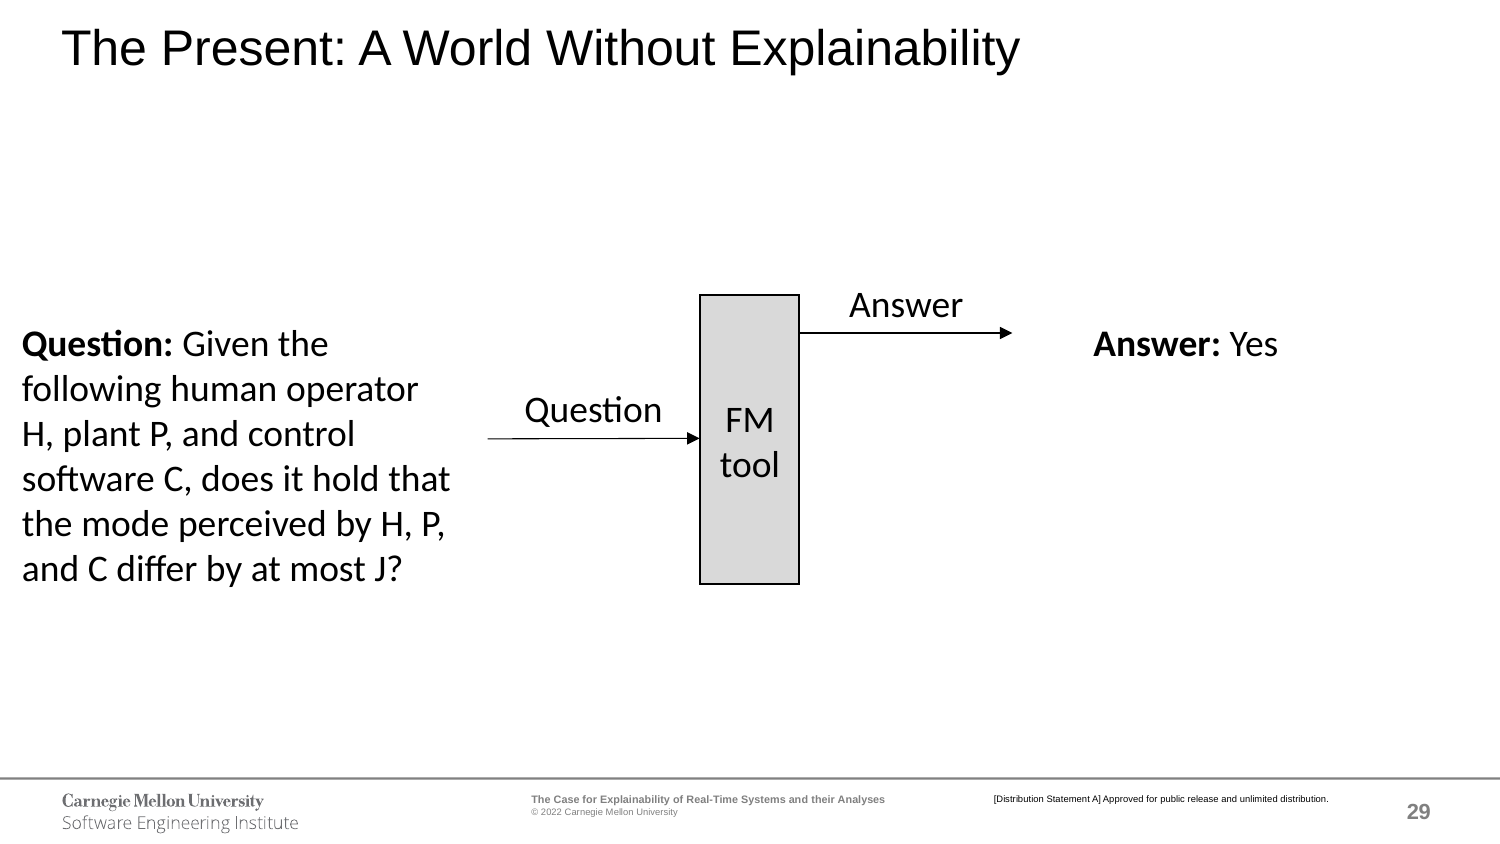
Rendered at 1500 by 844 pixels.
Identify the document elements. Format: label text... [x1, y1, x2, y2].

text_box The Present: A World Without Explainability [46, 14, 1434, 84]
text_box Answer: Yes [1078, 311, 1491, 372]
text_box Question [487, 377, 700, 438]
text_box Answer [800, 272, 1013, 332]
text_box FM tool [699, 294, 800, 585]
text_box Question: Given the following human operator H, plant P, and control software C, does it hold that the mode perceived by H, P, and C differ by at most J? [7, 311, 466, 597]
